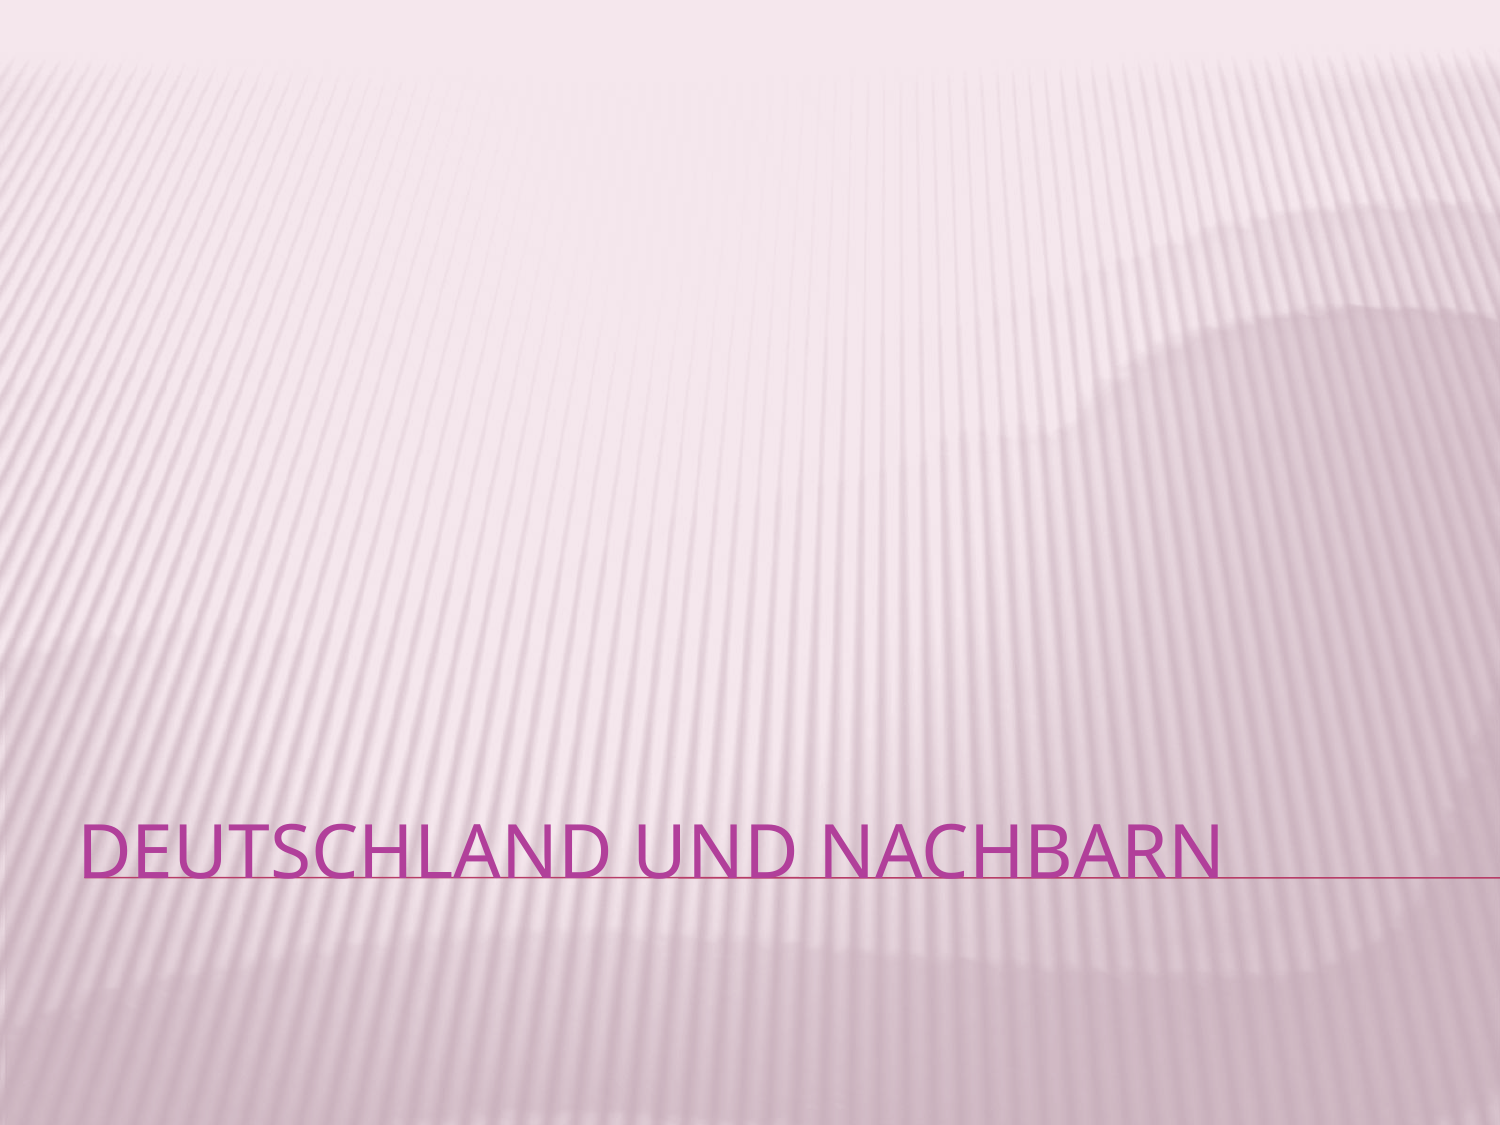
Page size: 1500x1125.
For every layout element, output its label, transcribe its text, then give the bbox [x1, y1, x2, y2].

title Deutschland und nachbarn [62, 796, 1450, 997]
